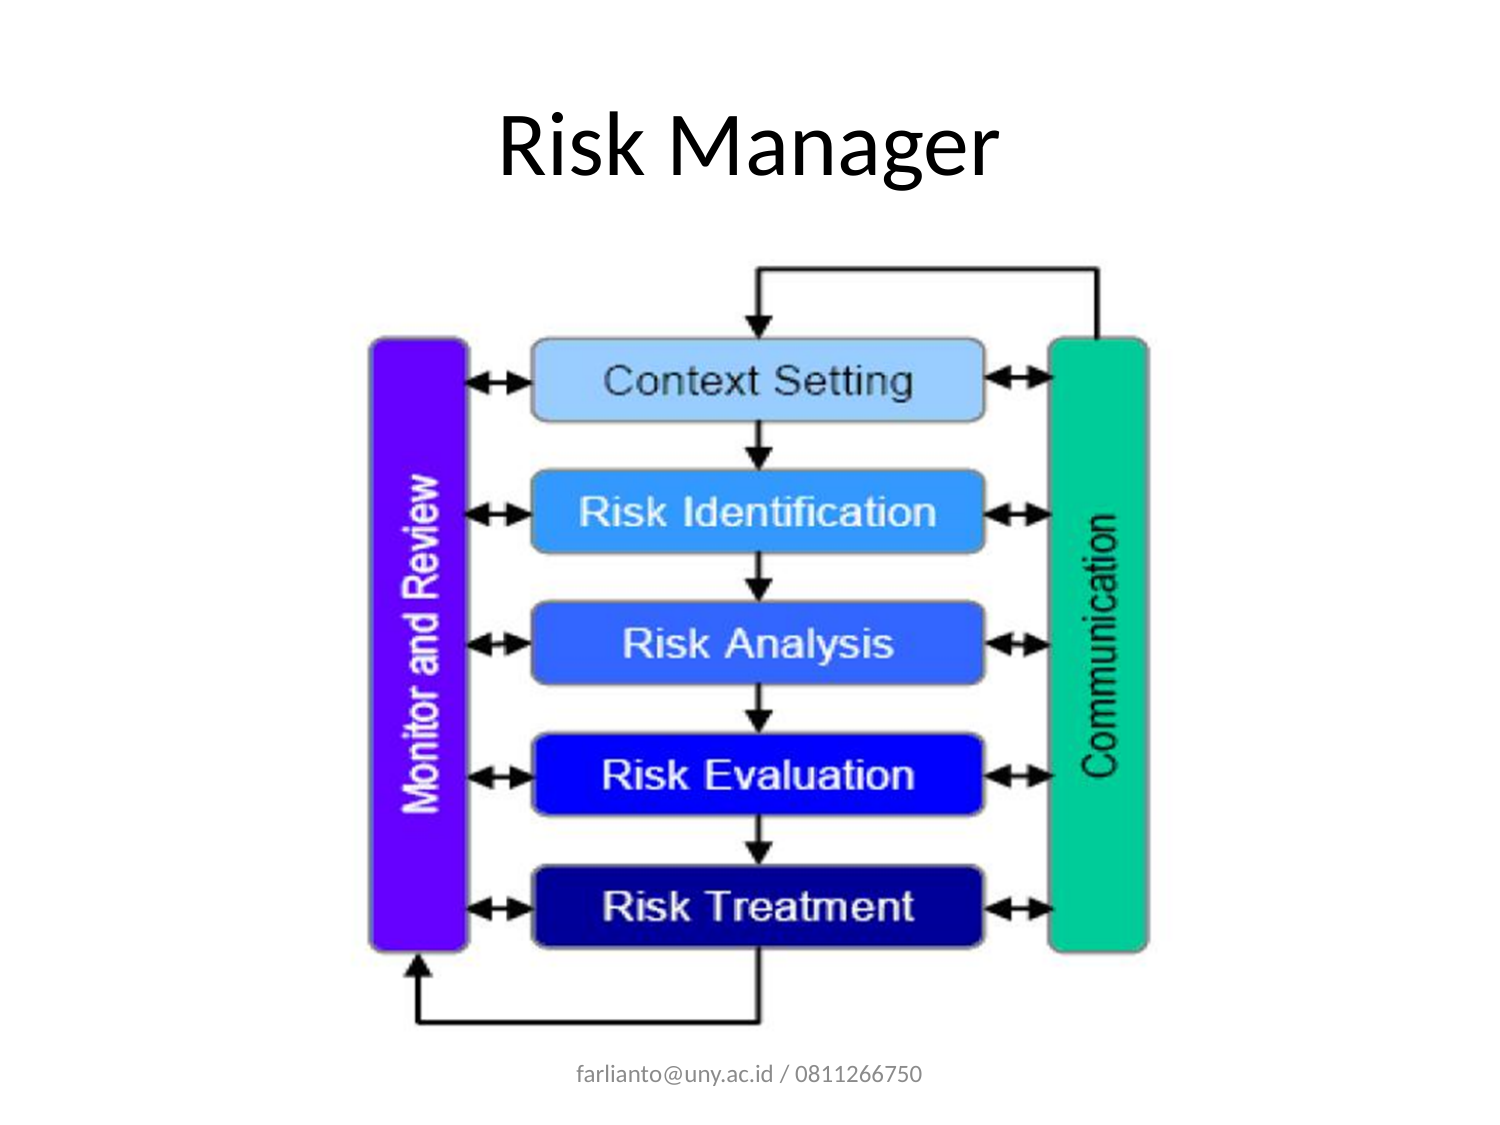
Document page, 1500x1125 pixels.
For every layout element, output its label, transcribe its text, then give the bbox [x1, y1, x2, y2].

title Risk Manager [75, 45, 1425, 233]
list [299, 221, 1213, 1058]
footer farlianto@uny.ac.id / 0811266750 [512, 1066, 988, 1103]
